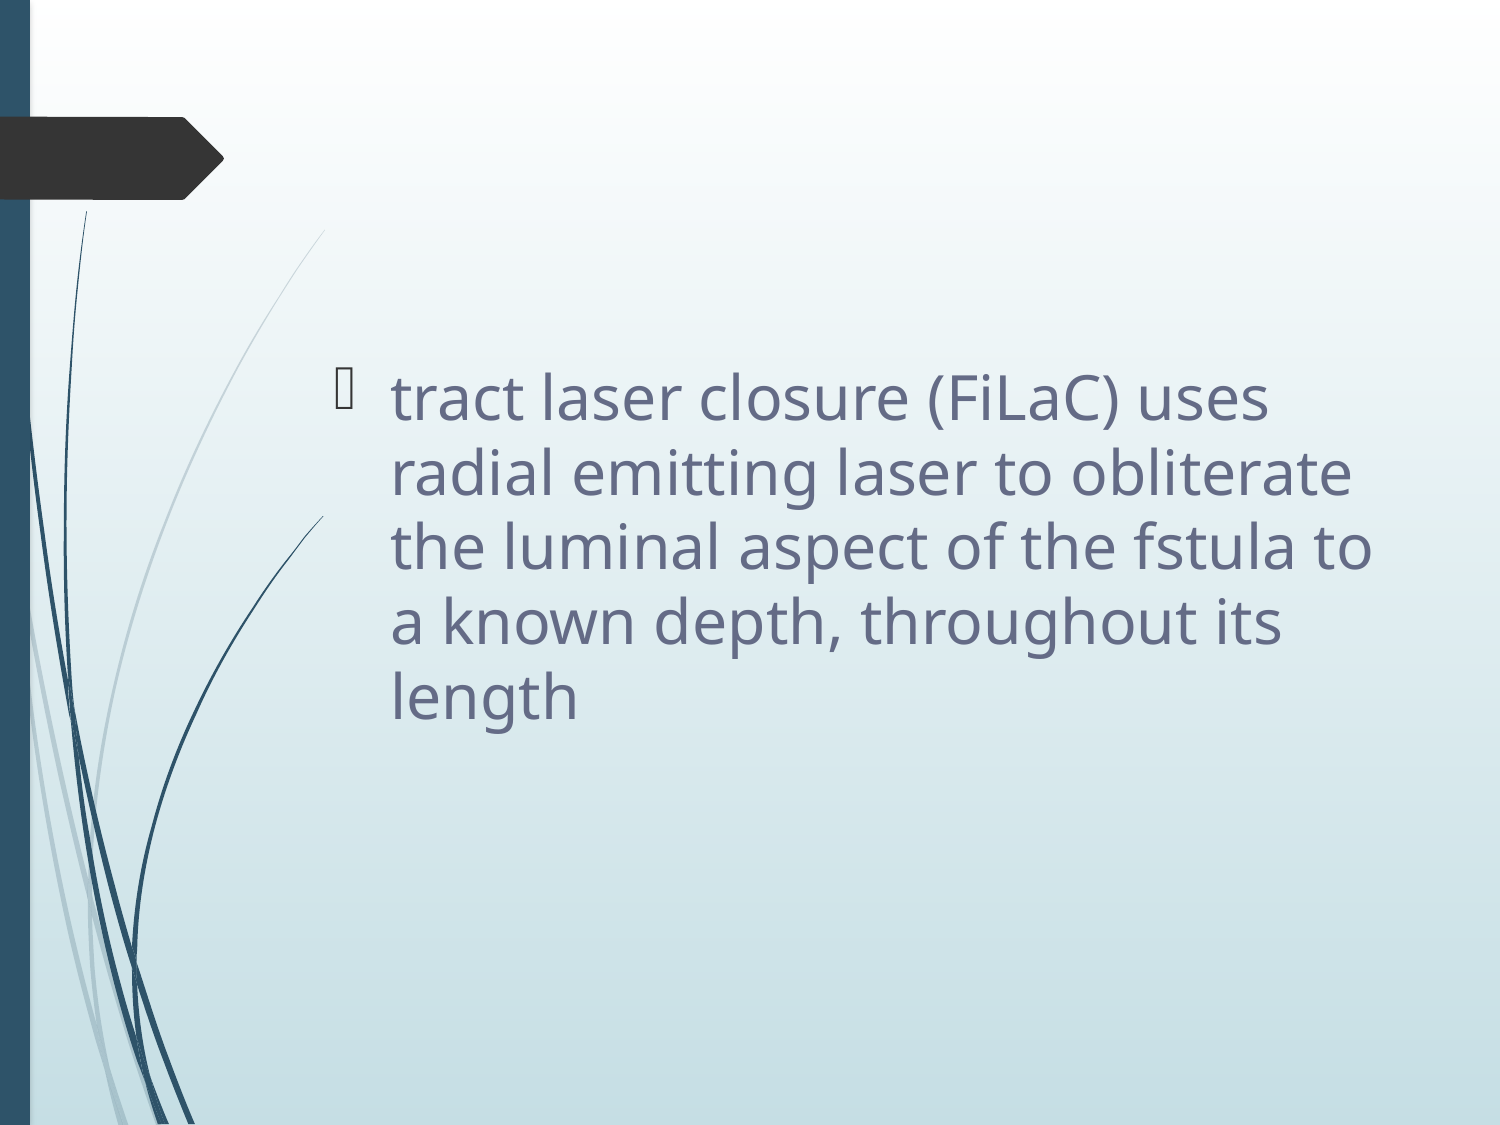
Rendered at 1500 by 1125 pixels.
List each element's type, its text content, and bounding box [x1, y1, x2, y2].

list tract laser closure (FiLaC) uses radial emitting laser to obliterate the luminal aspect of the fstula to a known depth, throughout its length [318, 350, 1400, 970]
